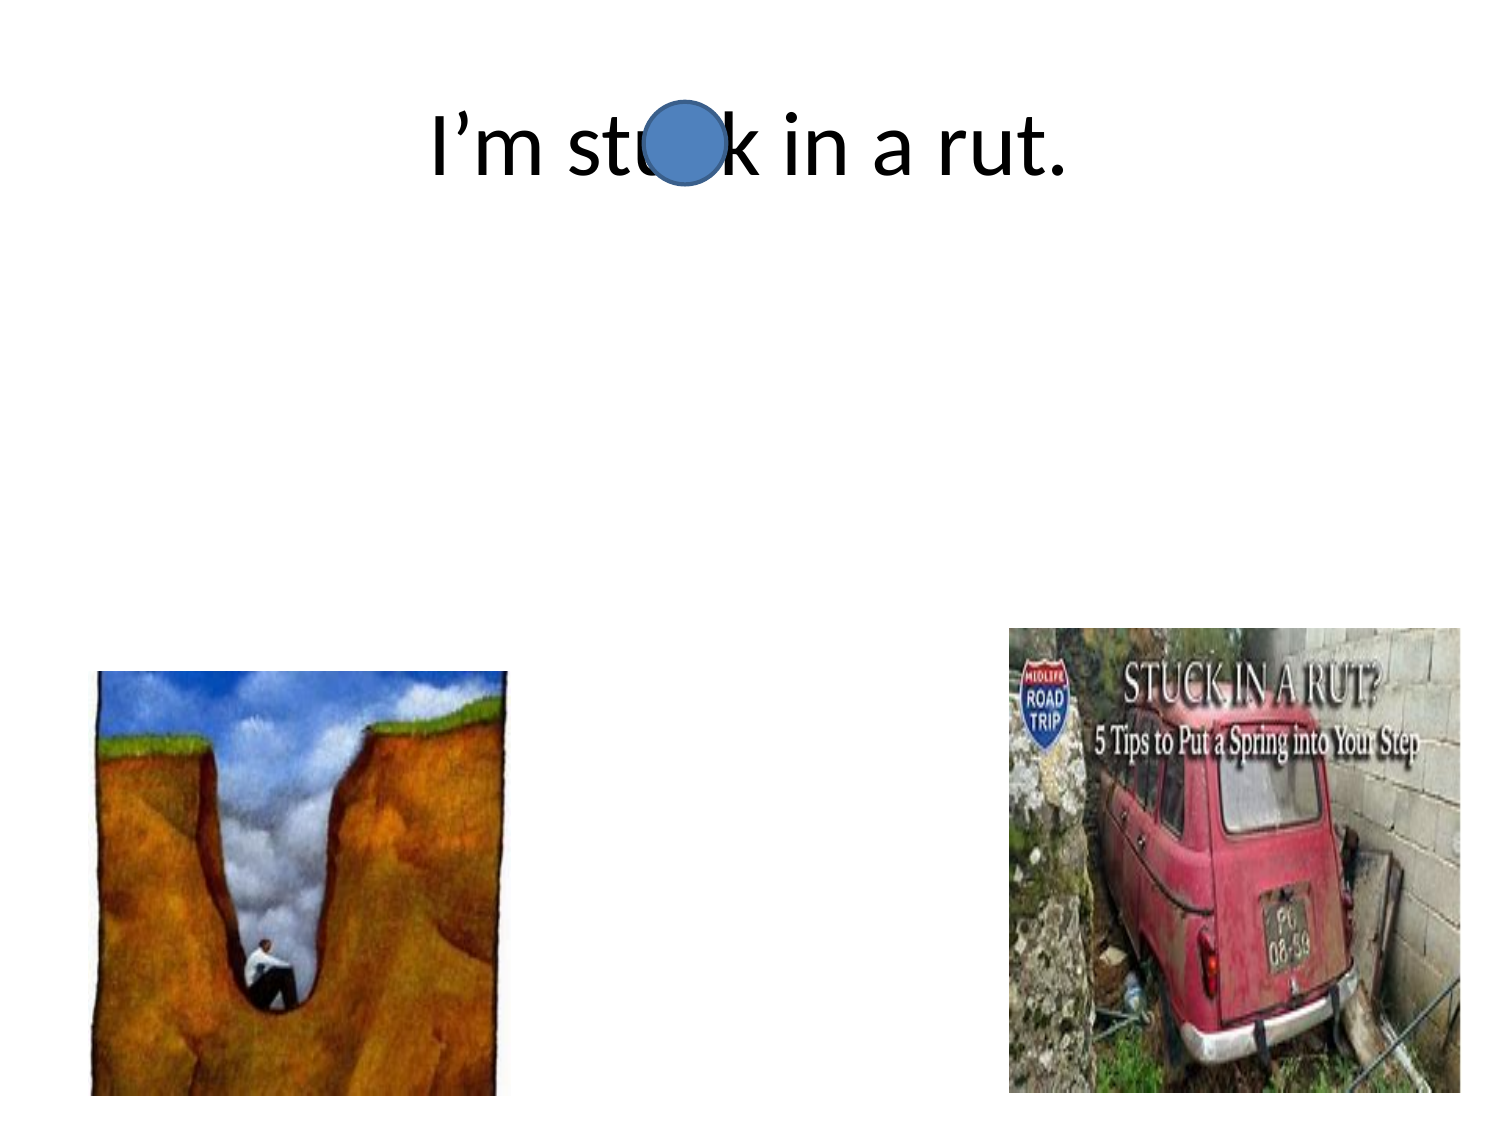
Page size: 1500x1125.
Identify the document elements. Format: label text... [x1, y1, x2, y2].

picture [1009, 628, 1462, 1094]
text_box [641, 99, 729, 187]
picture [88, 671, 511, 1096]
title I’m stuck in a rut. [75, 45, 1425, 233]
